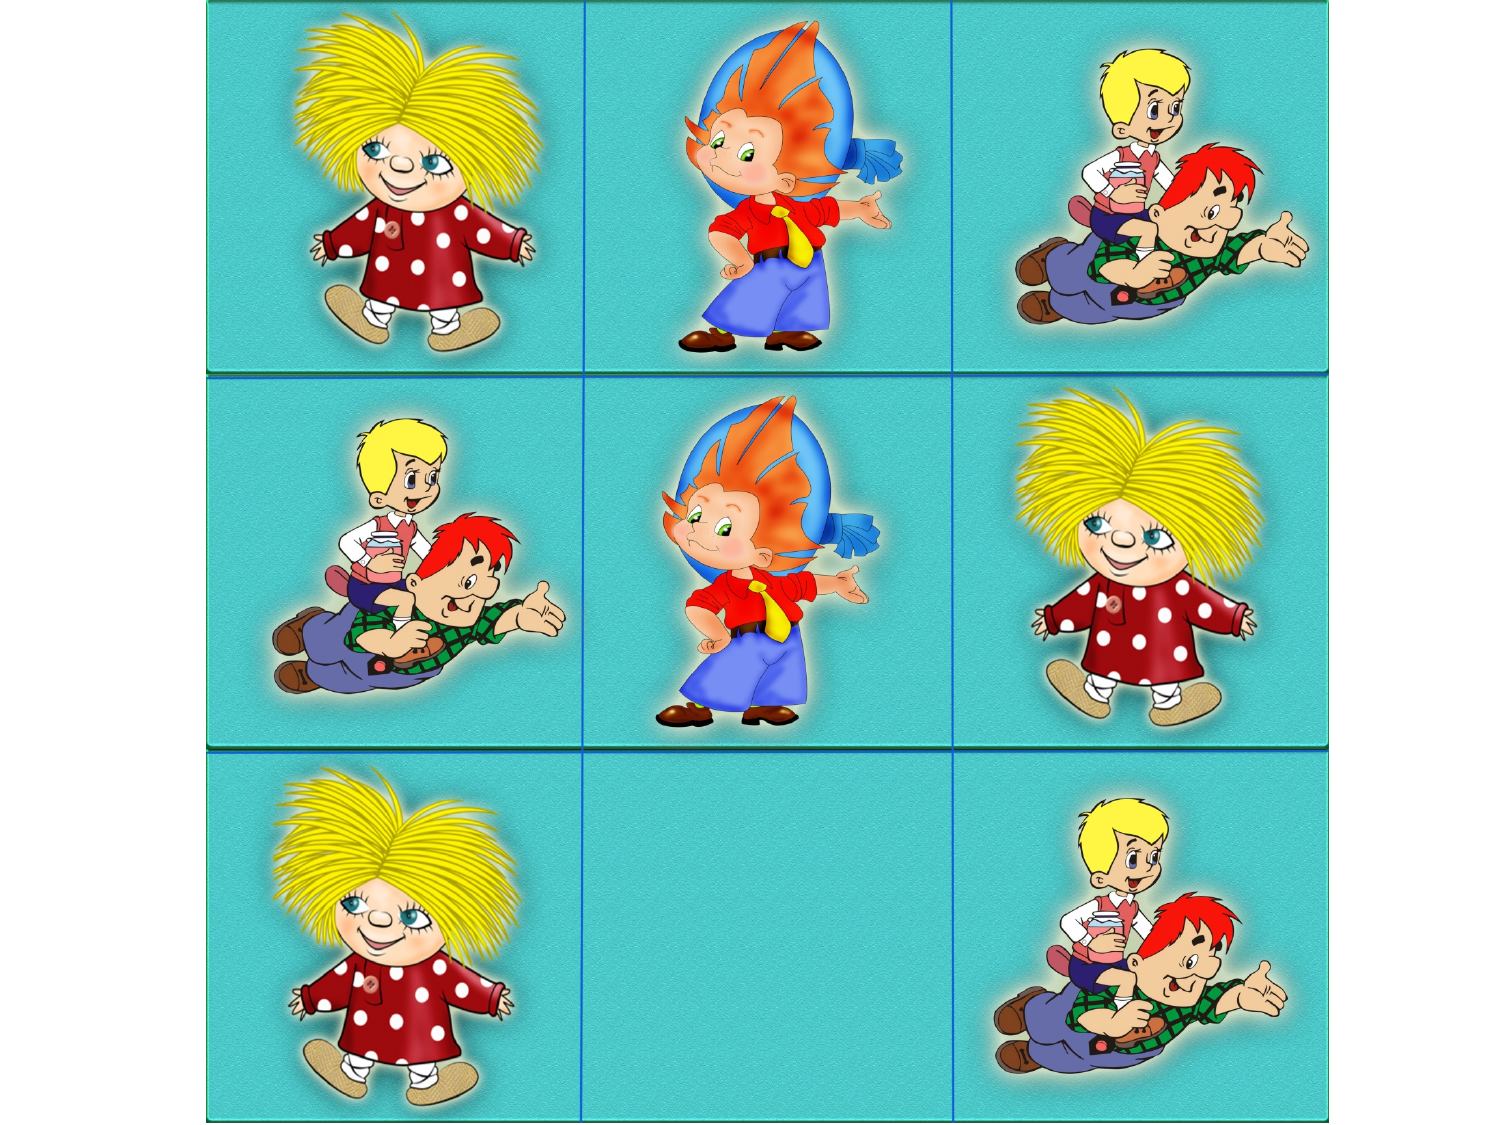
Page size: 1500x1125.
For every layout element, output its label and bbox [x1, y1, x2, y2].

picture [206, 0, 1329, 1123]
